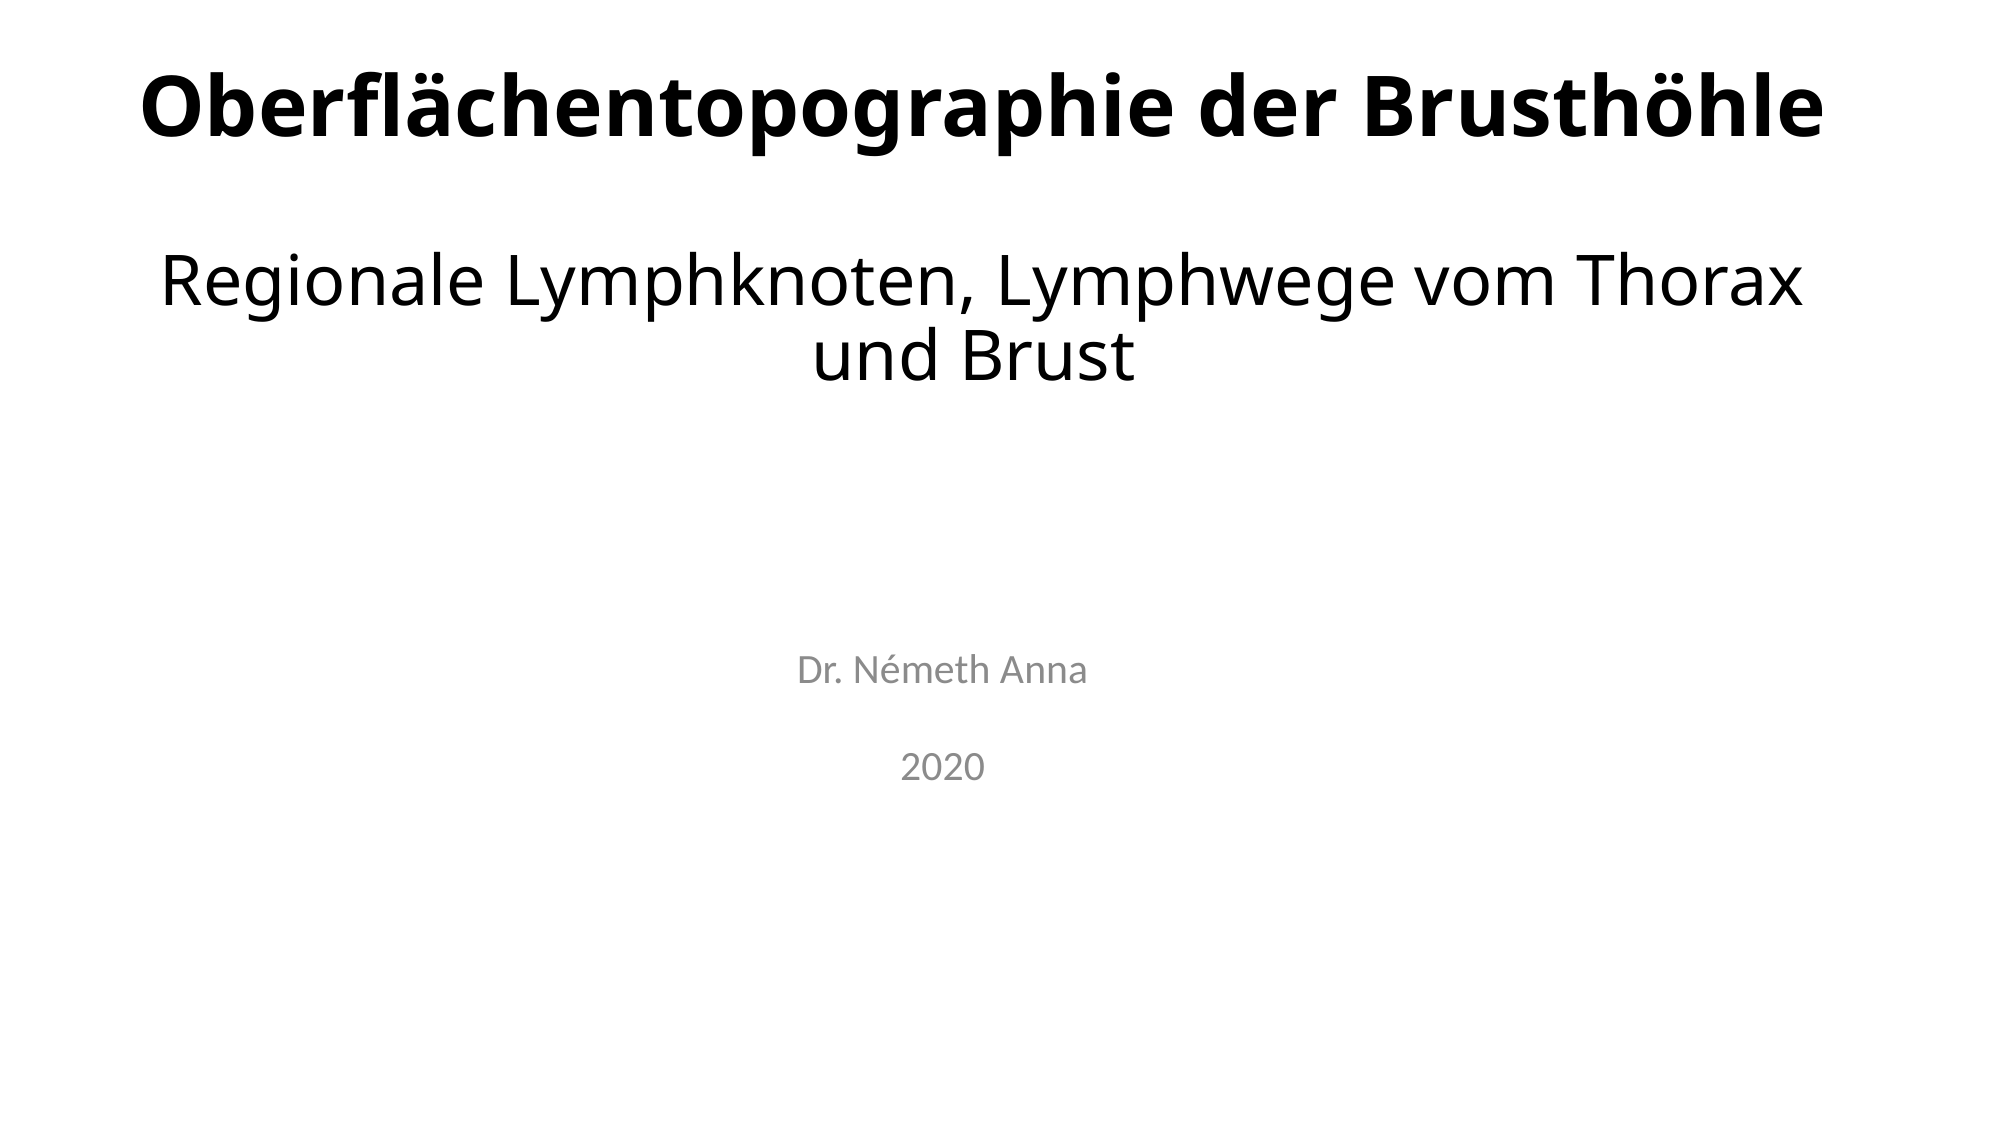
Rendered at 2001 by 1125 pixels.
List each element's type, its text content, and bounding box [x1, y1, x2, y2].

text_box Dr. Németh Anna 2020 [361, 643, 1525, 807]
title Oberflächentopographie der Brusthöhle Regionale Lymphknoten, Lymphwege vom Thorax und Brust [117, 52, 1849, 404]
